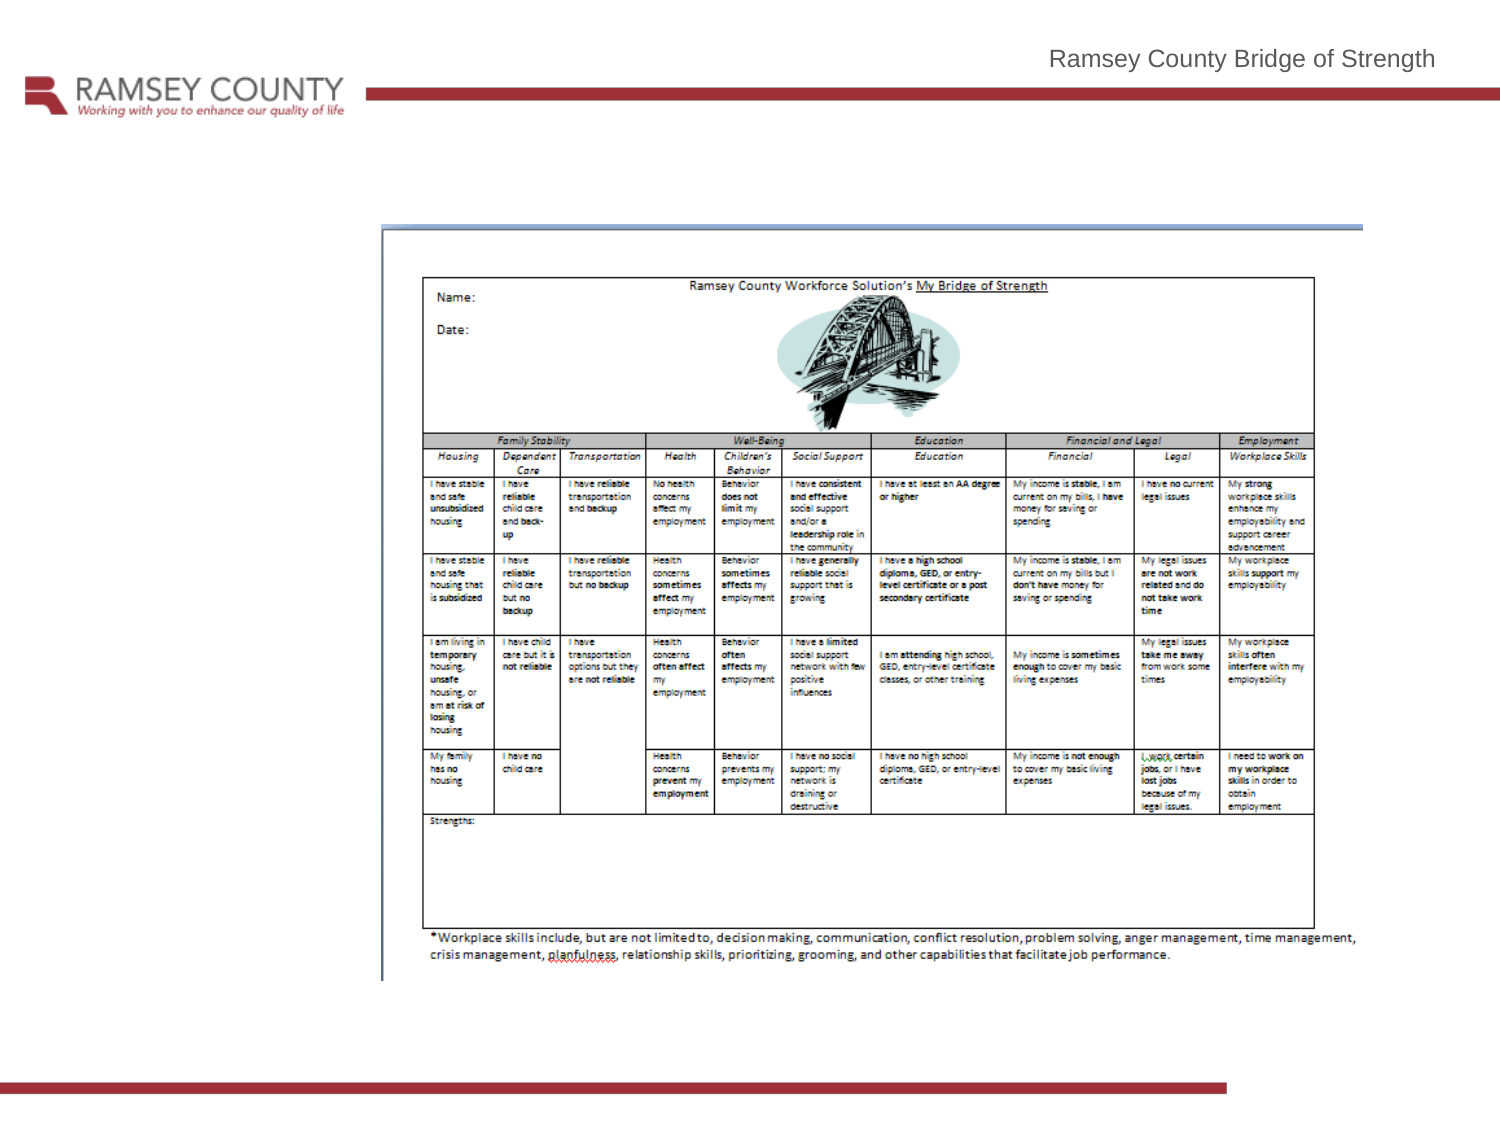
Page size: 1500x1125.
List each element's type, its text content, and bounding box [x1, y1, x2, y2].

list Ramsey County Bridge of Strength [1011, 35, 1459, 80]
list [380, 223, 1363, 981]
